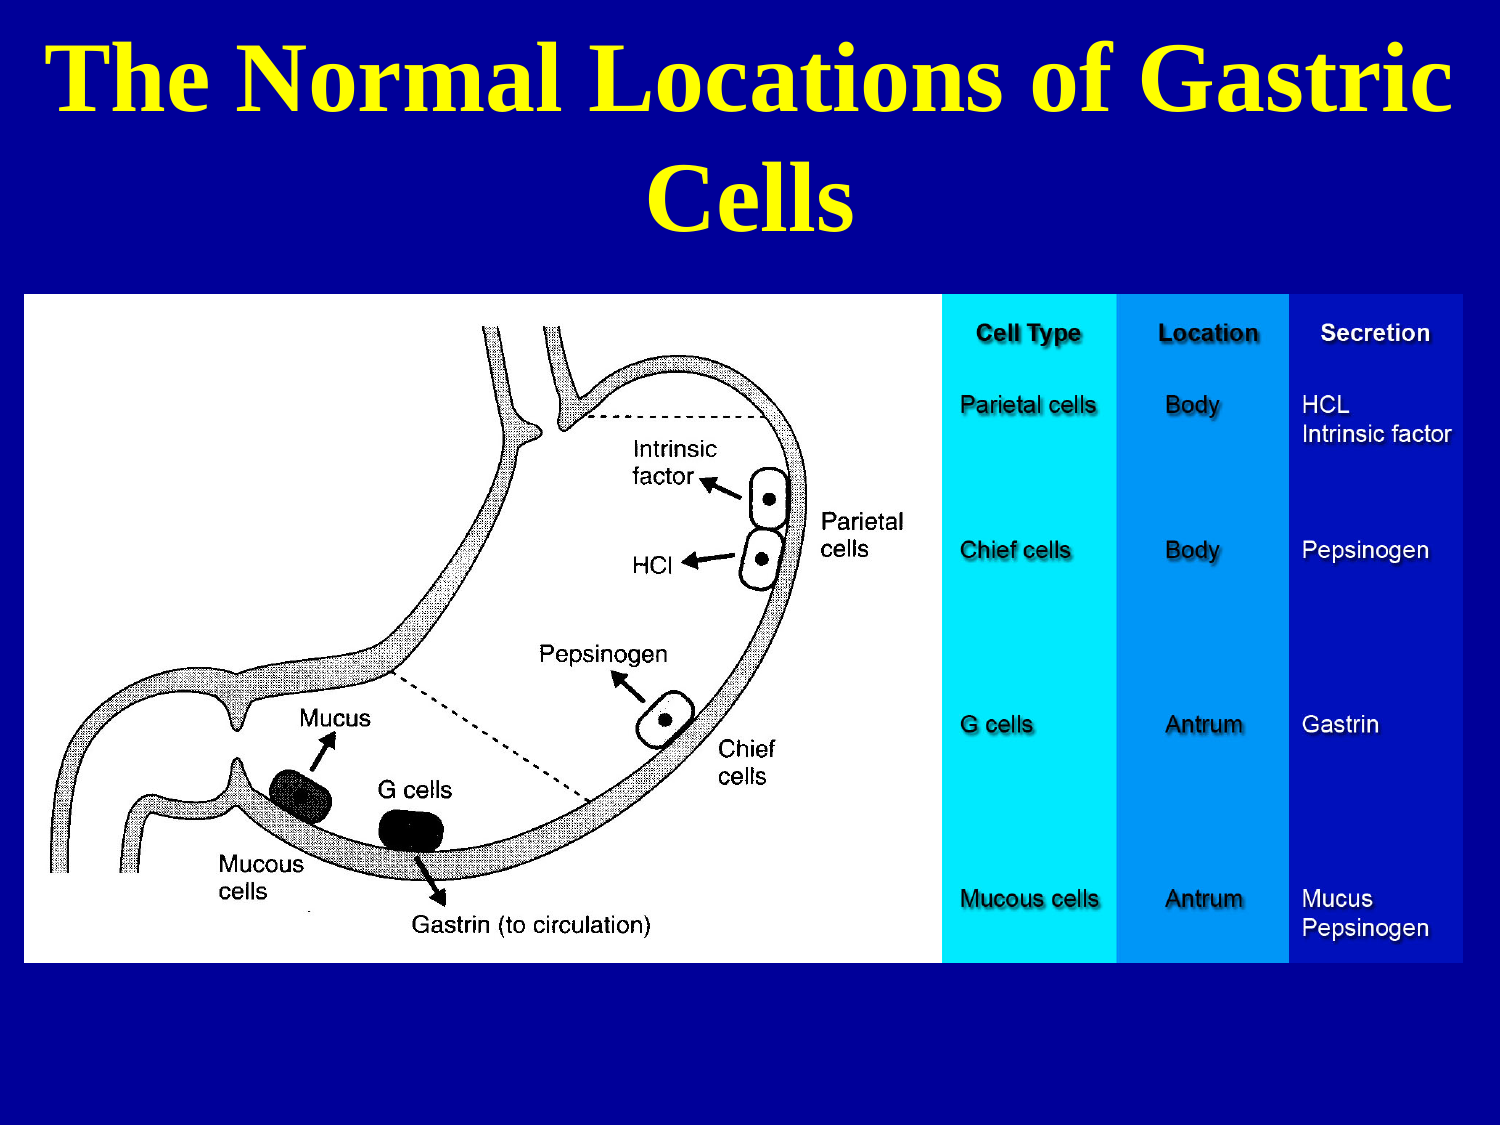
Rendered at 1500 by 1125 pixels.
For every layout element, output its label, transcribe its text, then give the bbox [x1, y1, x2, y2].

picture [1118, 294, 1463, 963]
picture [24, 294, 1115, 963]
title The Normal Locations of Gastric Cells [12, 37, 1488, 226]
